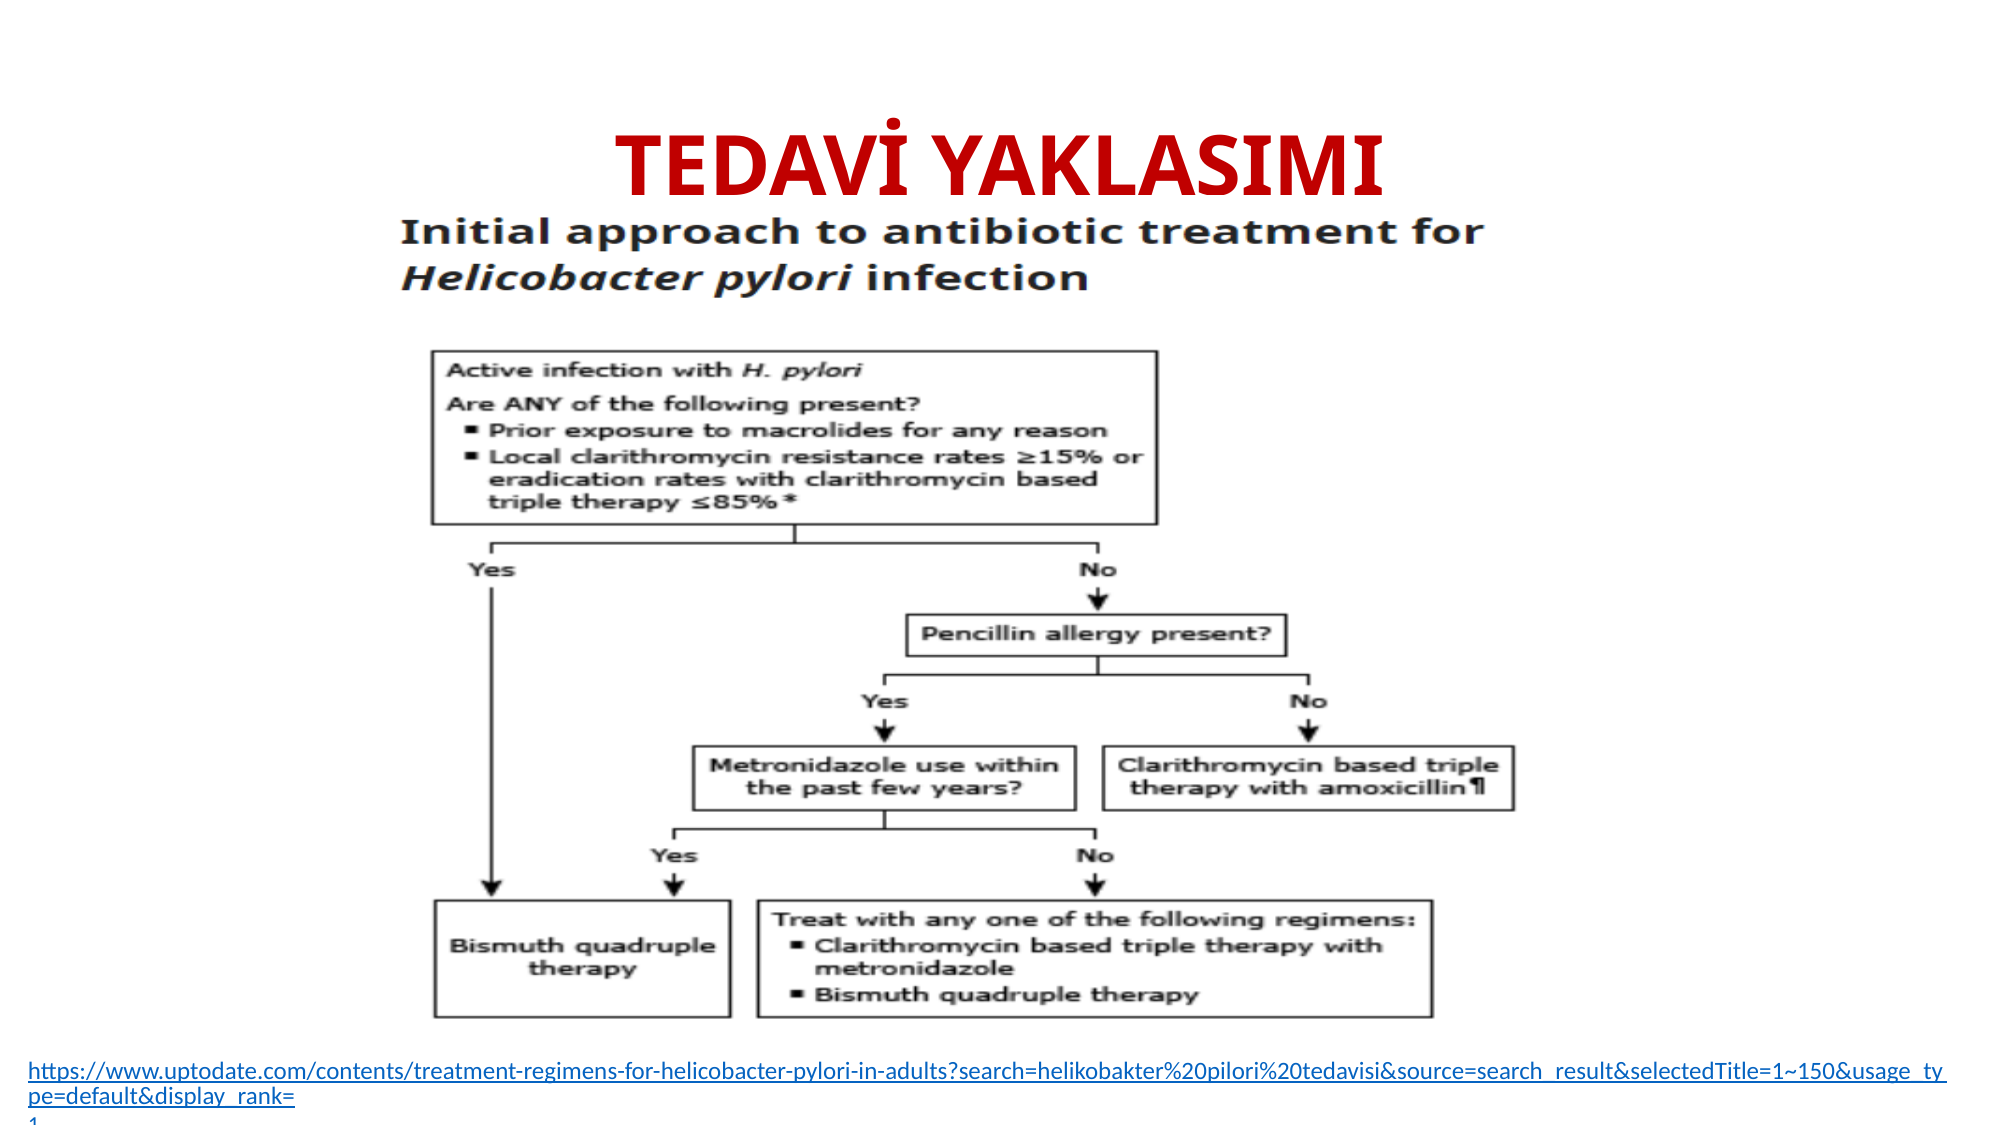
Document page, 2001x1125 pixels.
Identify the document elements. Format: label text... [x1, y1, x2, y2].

text_box https://www.uptodate.com/contents/treatment-regimens-for-helicobacter-pylori-in-adults?search=helikobakter%20pilori%20tedavisi&source=search_result&selectedTitle=1~150&usage_type=default&display_rank=1 [13, 1046, 1968, 1125]
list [382, 195, 1706, 1054]
title TEDAVİ YAKLAŞIMI [137, 59, 1863, 278]
